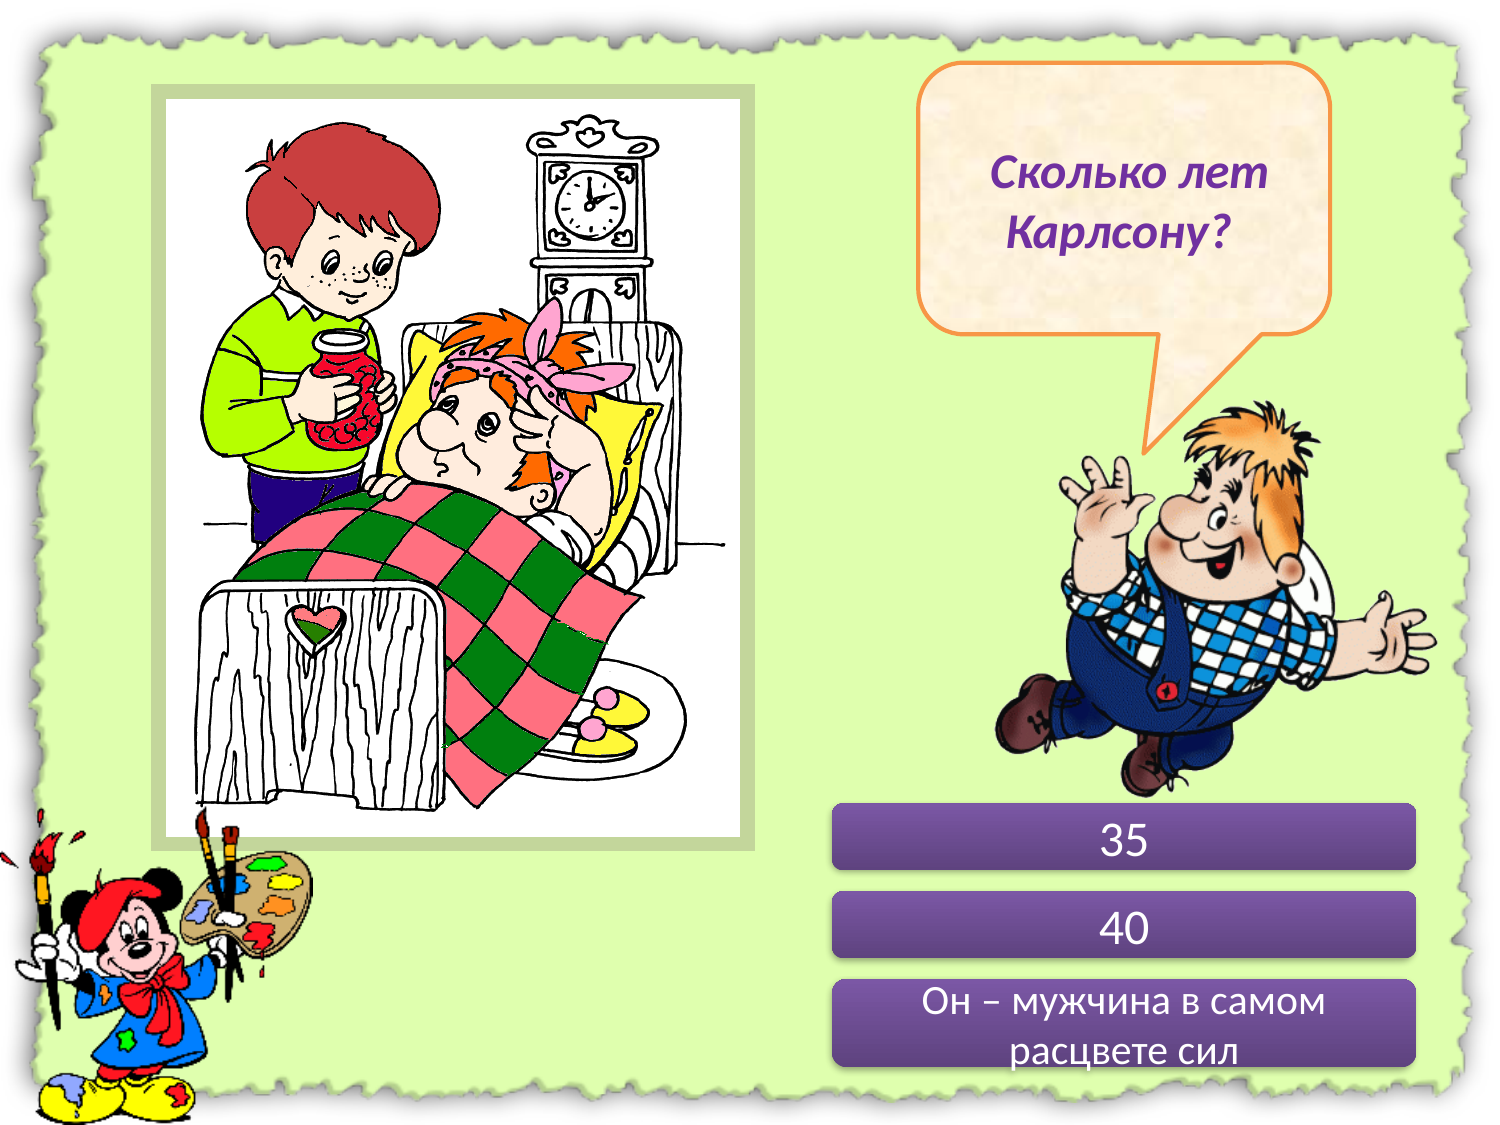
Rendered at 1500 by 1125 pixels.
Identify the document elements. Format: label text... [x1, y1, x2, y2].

text_box Он – мужчина в самом расцвете сил [831, 978, 1417, 1068]
text_box 35 [831, 803, 1416, 871]
text_box Сколько лет Карлсону? [916, 60, 1333, 375]
picture [969, 376, 1447, 854]
picture [0, 98, 741, 1125]
text_box 40 [831, 891, 1417, 959]
